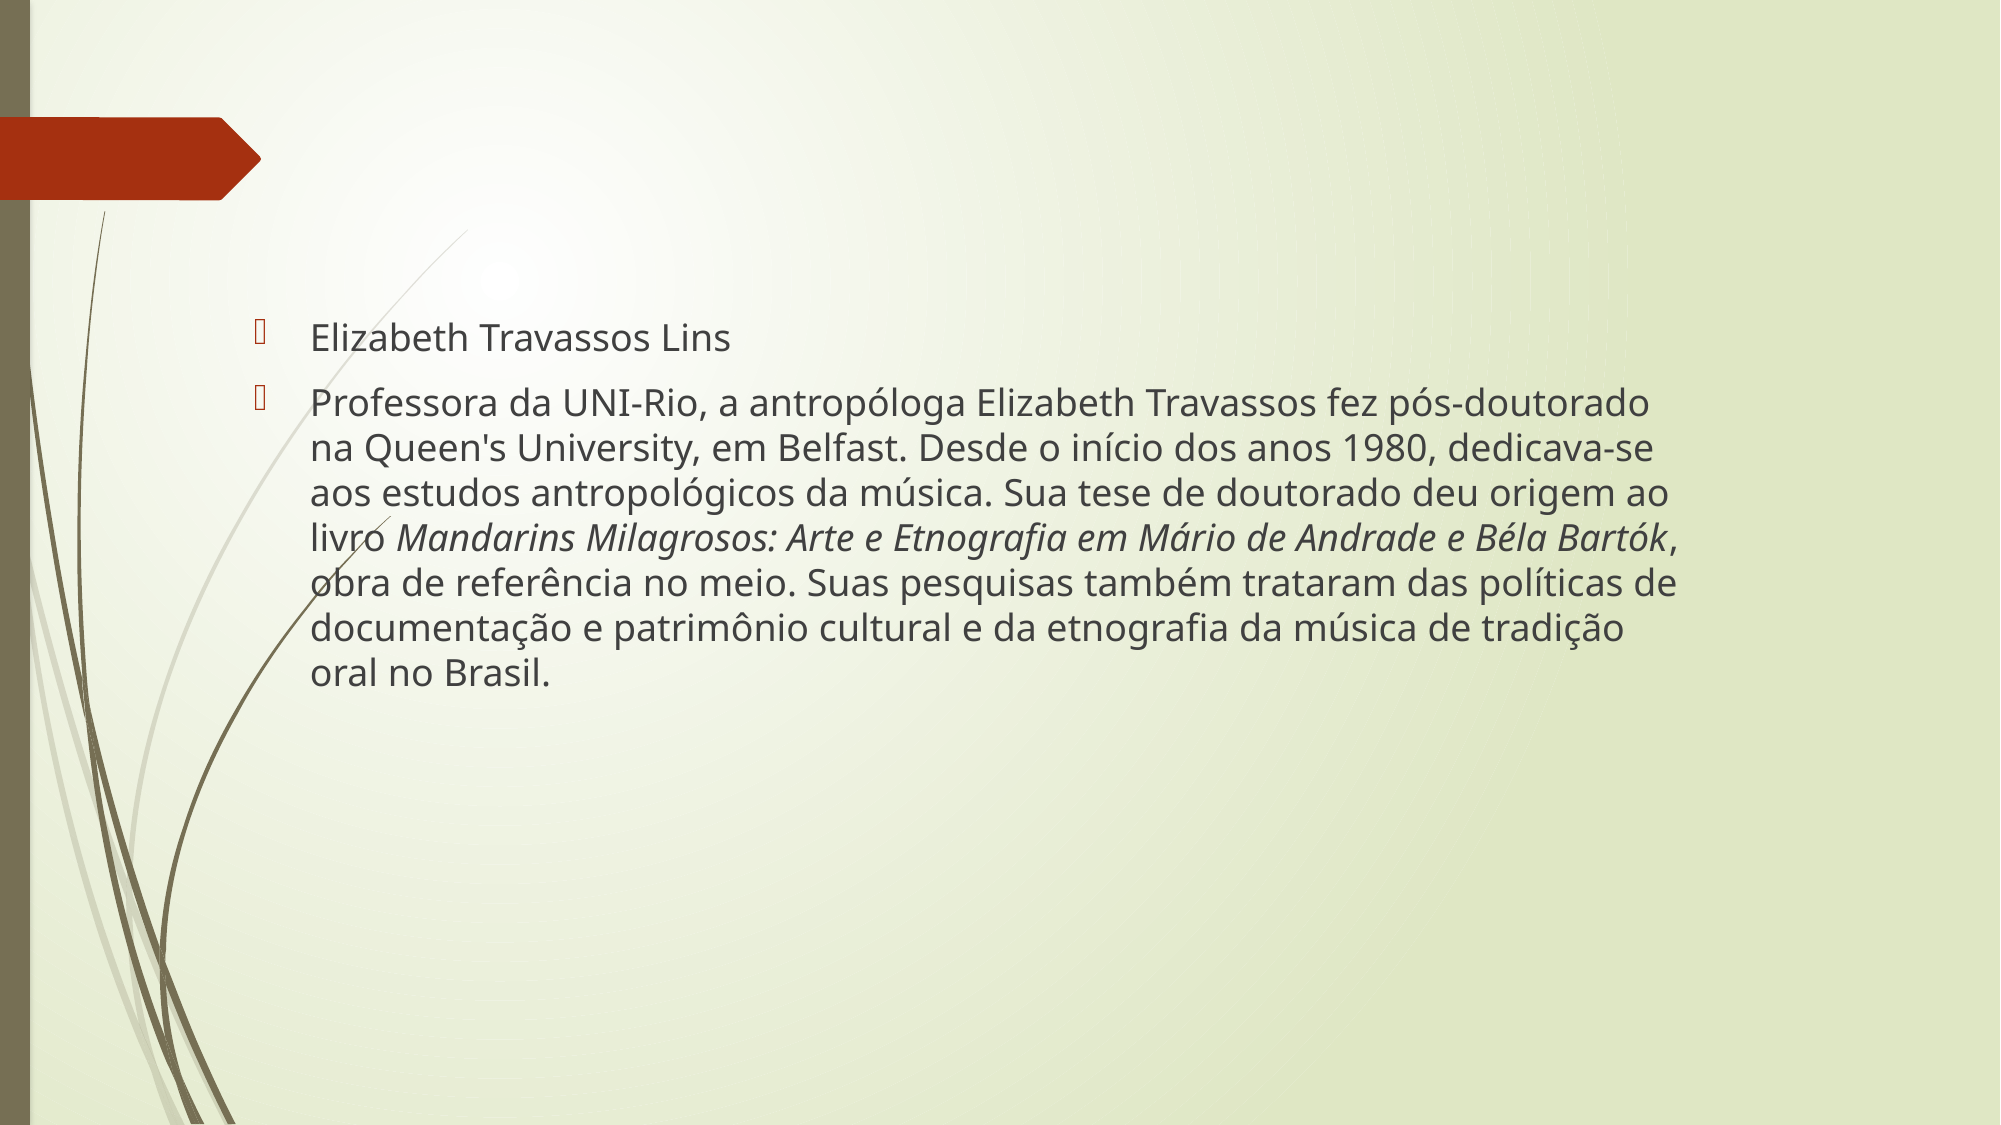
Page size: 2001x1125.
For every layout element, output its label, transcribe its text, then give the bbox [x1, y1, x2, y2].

list Elizabeth Travassos Lins Professora da UNI-Rio, a antropóloga Elizabeth Travassos fez pós-doutorado na Queen's University, em Belfast. Desde o início dos anos 1980, dedicava-se aos estudos antropológicos da música. Sua tese de doutorado deu origem ao livro Mandarins Milagrosos: Arte e Etnografia em Mário de Andrade e Béla Bartók, obra de referência no meio. Suas pesquisas também trataram das políticas de documentação e patrimônio cultural e da etnografia da música de tradição oral no Brasil. [238, 240, 1702, 860]
